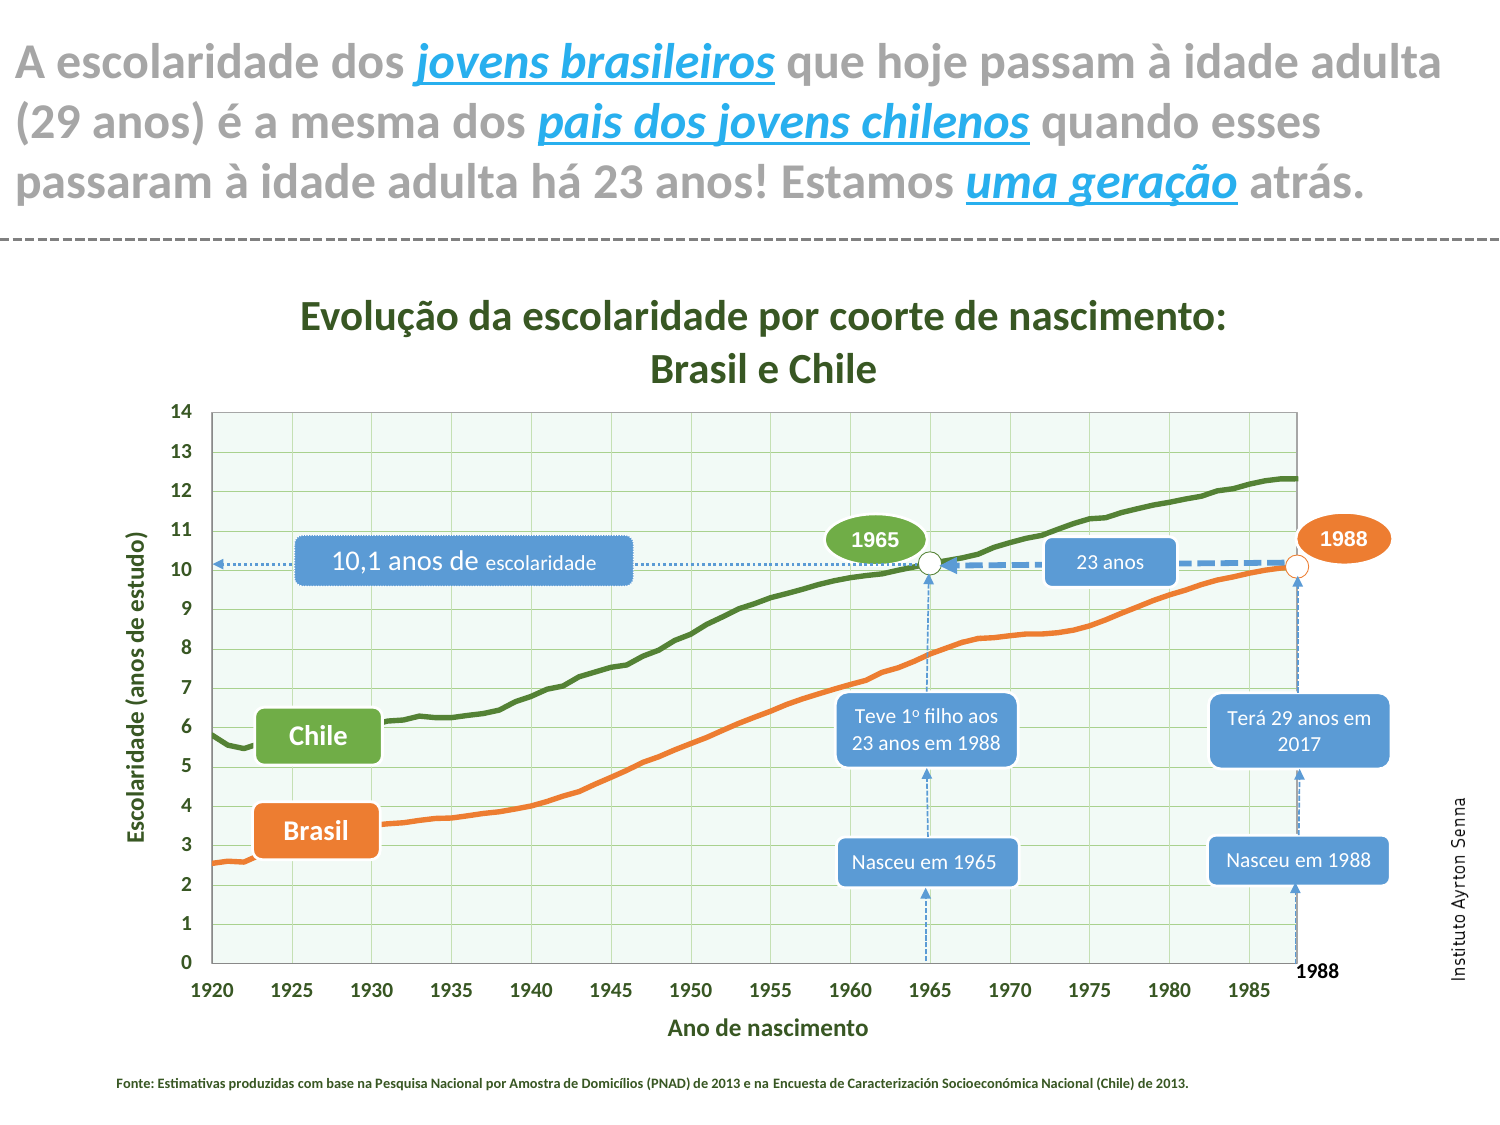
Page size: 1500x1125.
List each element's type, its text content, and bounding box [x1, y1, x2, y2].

picture [0, 240, 1500, 1125]
text_box A escolaridade dos jovens brasileiros que hoje passam à idade adulta (29 anos) é a mesma dos pais dos jovens chilenos quando esses passaram à idade adulta há 23 anos! Estamos uma geração atrás. [0, 0, 1500, 239]
